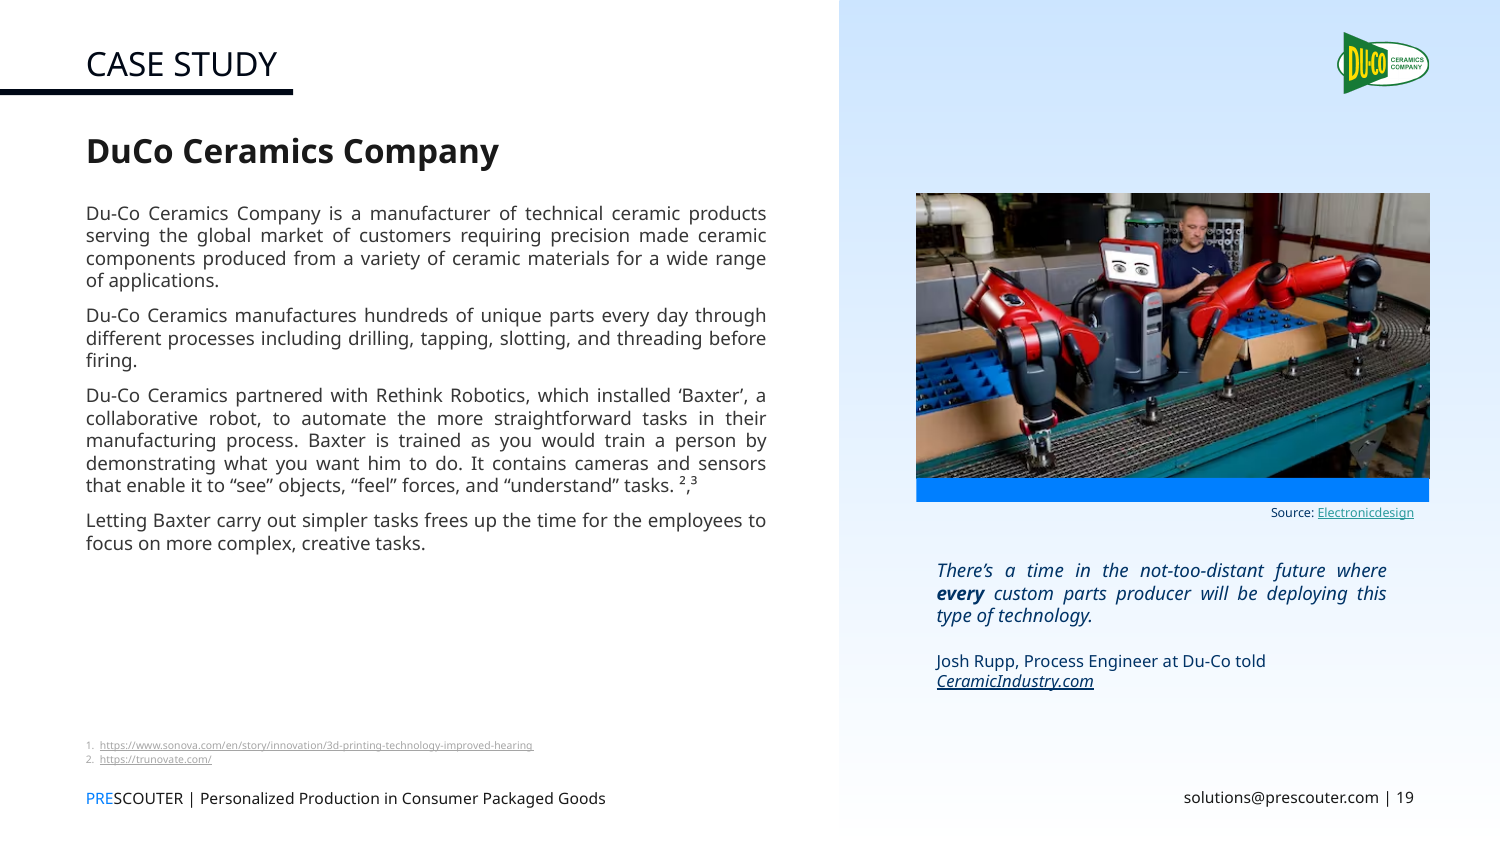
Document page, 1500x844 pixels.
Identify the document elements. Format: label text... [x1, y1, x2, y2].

text_box Source: Electronicdesign [1231, 502, 1430, 526]
picture [916, 193, 1430, 479]
text_box [916, 487, 1430, 502]
picture [1262, 442, 1271, 447]
text_box There’s a time in the not-too-distant future where every custom parts producer will be deploying this type of technology. [921, 551, 1402, 643]
text_box Josh Rupp, Process Engineer at Du-Co told CeramicIndustry.com [921, 643, 1402, 712]
text_box DuCo Ceramics Company [70, 127, 781, 187]
picture [1337, 31, 1430, 95]
text_box Du-Co Ceramics Company is a manufacturer of technical ceramic products serving the global market of customers requiring precision made ceramic components produced from a variety of ceramic materials for a wide range of applications. Du-Co Ceramics manufactures hundreds of unique parts every day through different processes including drilling, tapping, slotting, and threading before firing. Du-Co Ceramics partnered with Rethink Robotics, which installed ‘Baxter’, a collaborative robot, to automate the more straightforward tasks in their manufacturing process. Baxter is trained as you would train a person by demonstrating what you want him to do. It contains cameras and sensors that enable it to “see” objects, “feel” forces, and “understand” tasks. ²,³ Letting Baxter carry out simpler tasks frees up the time for the employees to focus on more complex, creative tasks. [70, 194, 781, 331]
text_box https://www.sonova.com/en/story/innovation/3d-printing-technology-improved-hearing https://trunovate.com/ [70, 731, 821, 775]
text_box [0, 89, 294, 96]
text_box CASE STUDY [70, 35, 380, 91]
slide_number solutions@prescouter.com | ‹#› [1091, 776, 1430, 822]
